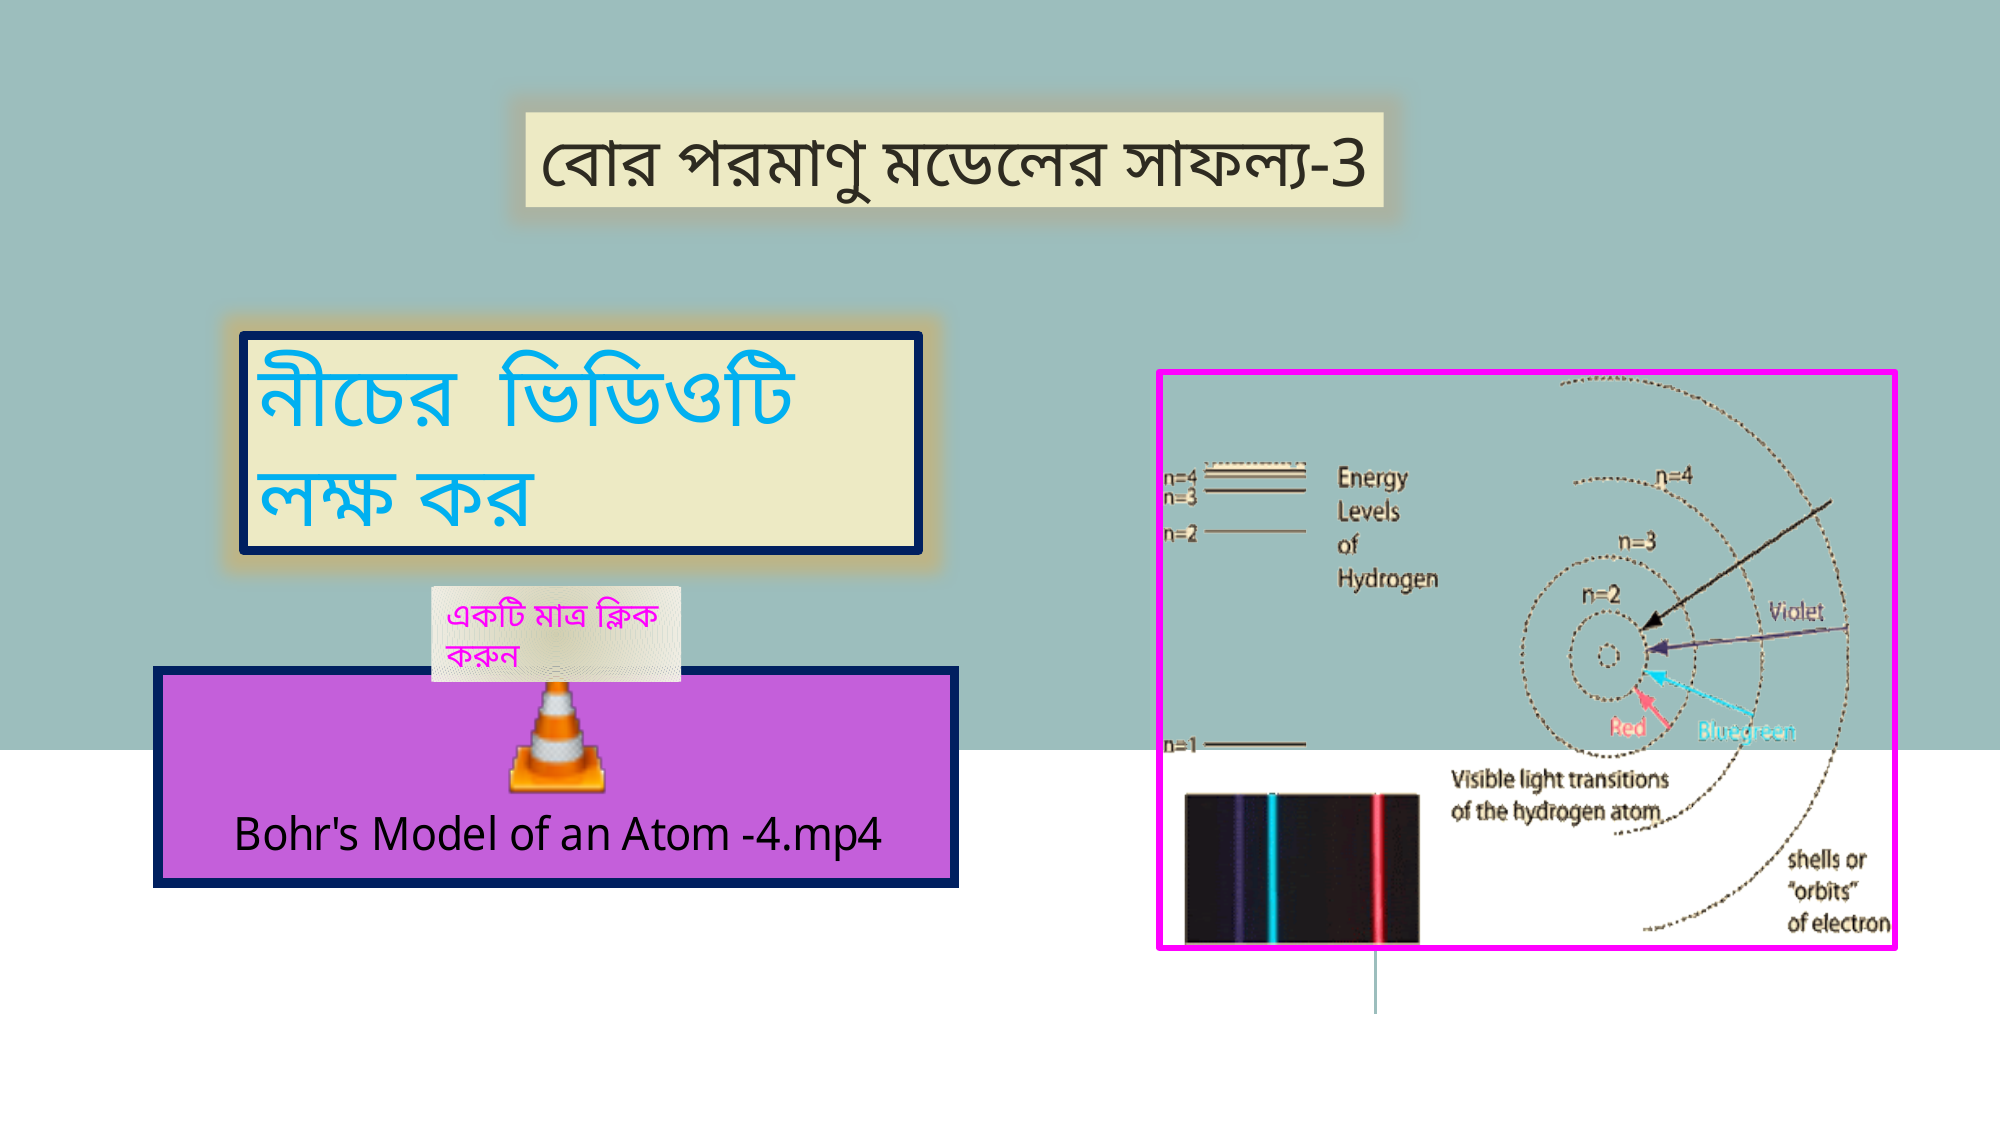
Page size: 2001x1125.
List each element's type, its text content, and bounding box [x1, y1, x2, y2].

text_box নীচের ভিডিওটি লক্ষ কর [243, 335, 919, 551]
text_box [162, 674, 951, 879]
text_box বোর পরমাণু মডেলের সাফল্য-3 [525, 112, 1384, 208]
text_box একটি মাত্র ক্লিক করুন [431, 586, 682, 669]
picture [1162, 374, 1893, 946]
